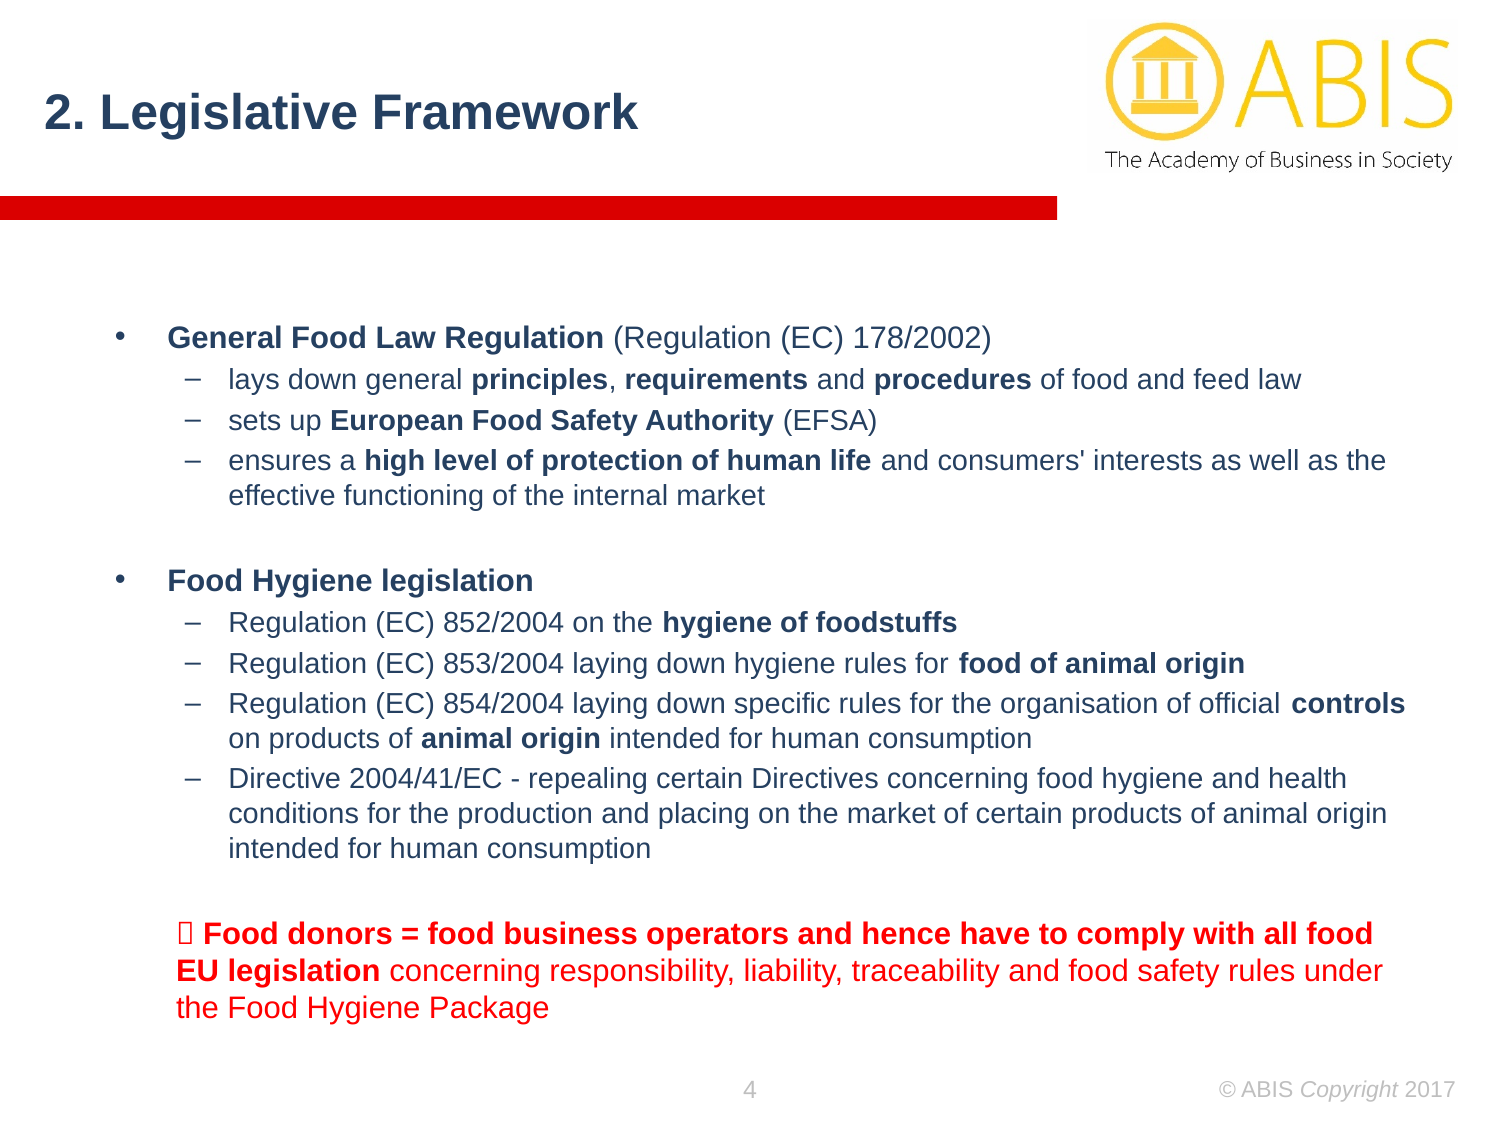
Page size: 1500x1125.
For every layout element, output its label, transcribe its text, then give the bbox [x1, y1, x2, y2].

picture [1282, 19, 1458, 173]
list General Food Law Regulation (Regulation (EC) 178/2002) lays down general principles, requirements and procedures of food and feed law sets up European Food Safety Authority (EFSA) ensures a high level of protection of human life and consumers' interests as well as the effective functioning of the internal market Food Hygiene legislation Regulation (EC) 852/2004 on the hygiene of foodstuffs Regulation (EC) 853/2004 laying down hygiene rules for food of animal origin Regulation (EC) 854/2004 laying down specific rules for the organisation of official controls on products of animal origin intended for human consumption Directive 2004/41/EC - repealing certain Directives concerning food hygiene and health conditions for the production and placing on the market of certain products of animal origin intended for human consumption  Food donors = food business operators and hence have to comply with all food EU legislation concerning responsibility, liability, traceability and food safety rules under the Food Hygiene Package [100, 267, 1424, 1035]
list 2. Legislative Framework [29, 0, 1282, 220]
slide_number 4 [575, 1058, 925, 1119]
